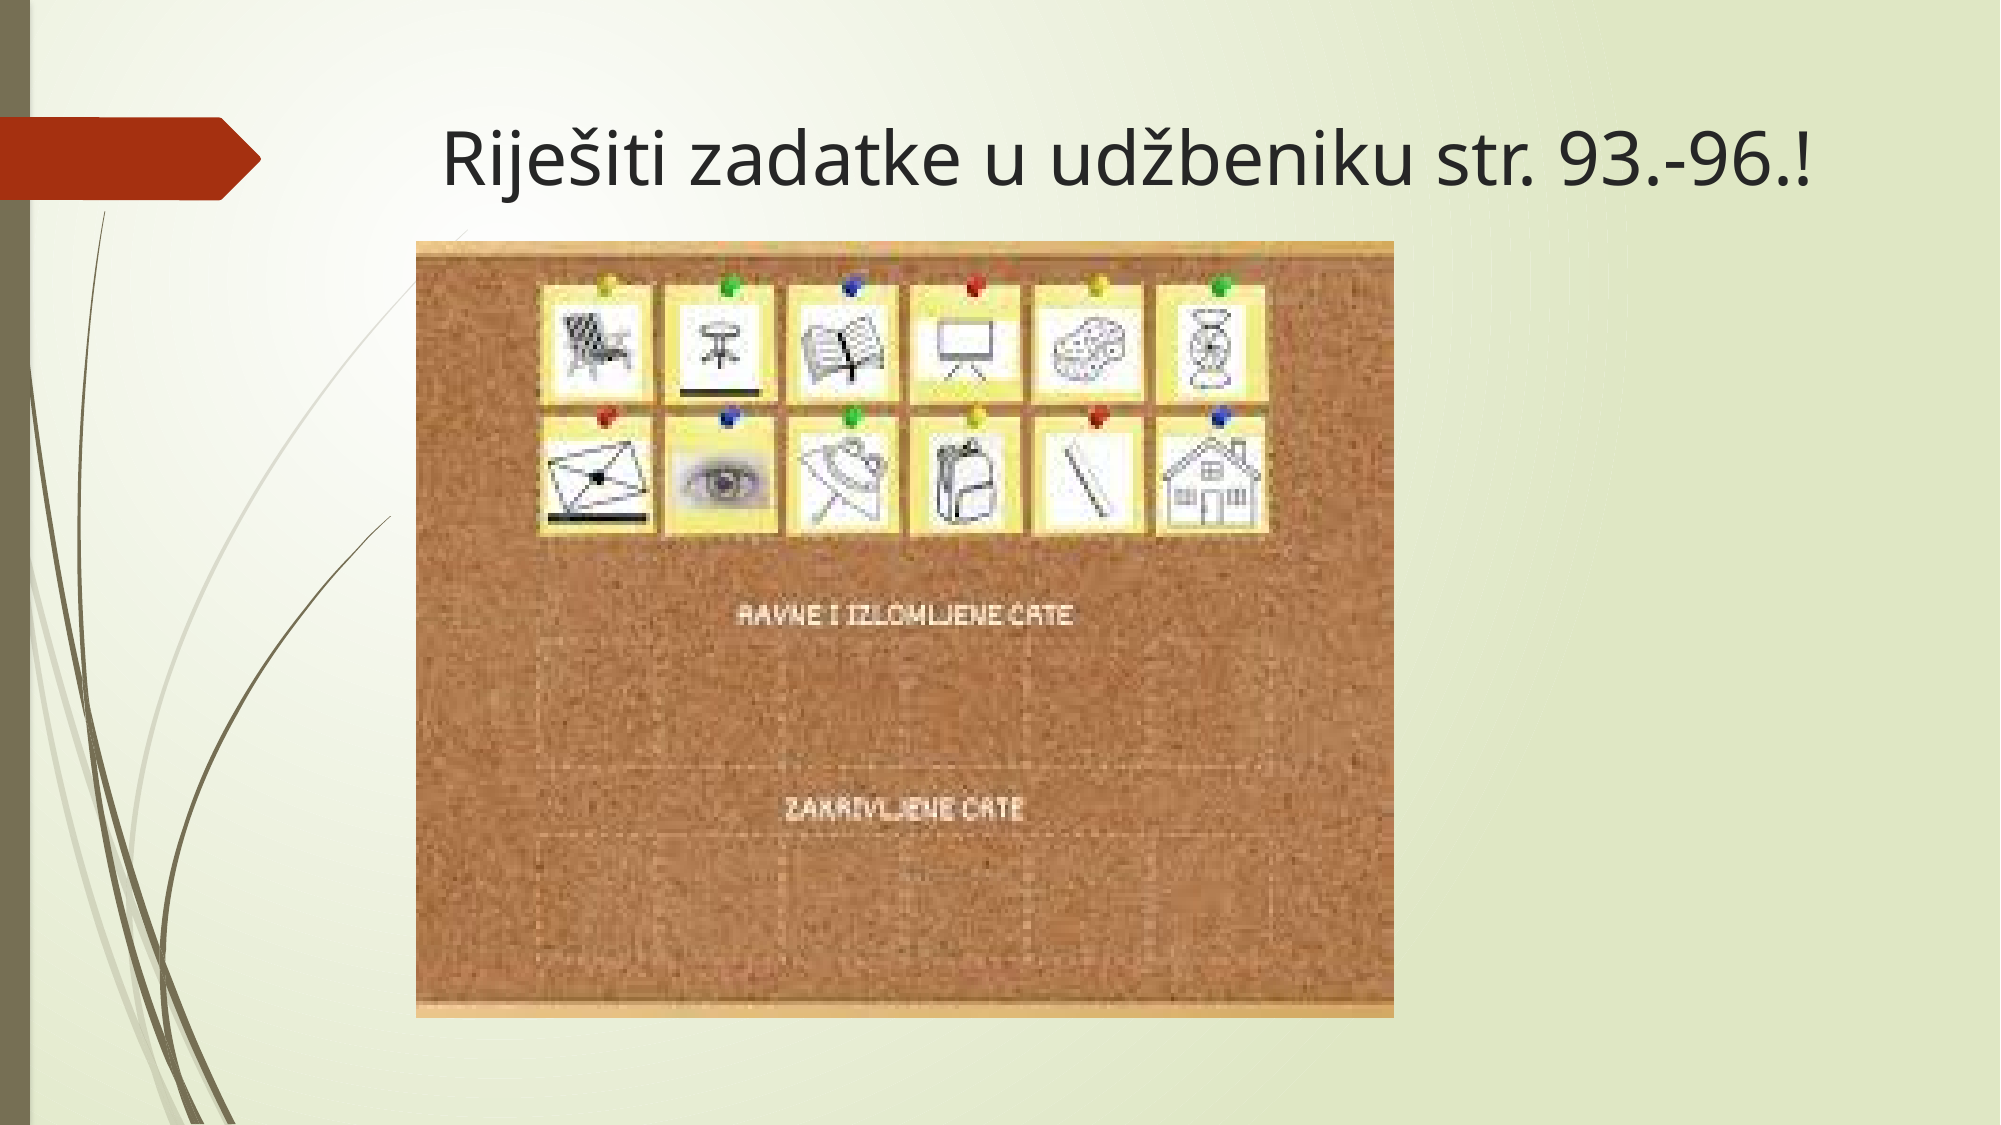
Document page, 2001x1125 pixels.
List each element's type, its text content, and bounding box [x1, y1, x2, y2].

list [415, 241, 1394, 1019]
title Riješiti zadatke u udžbeniku str. 93.-96.! [425, 102, 1888, 313]
